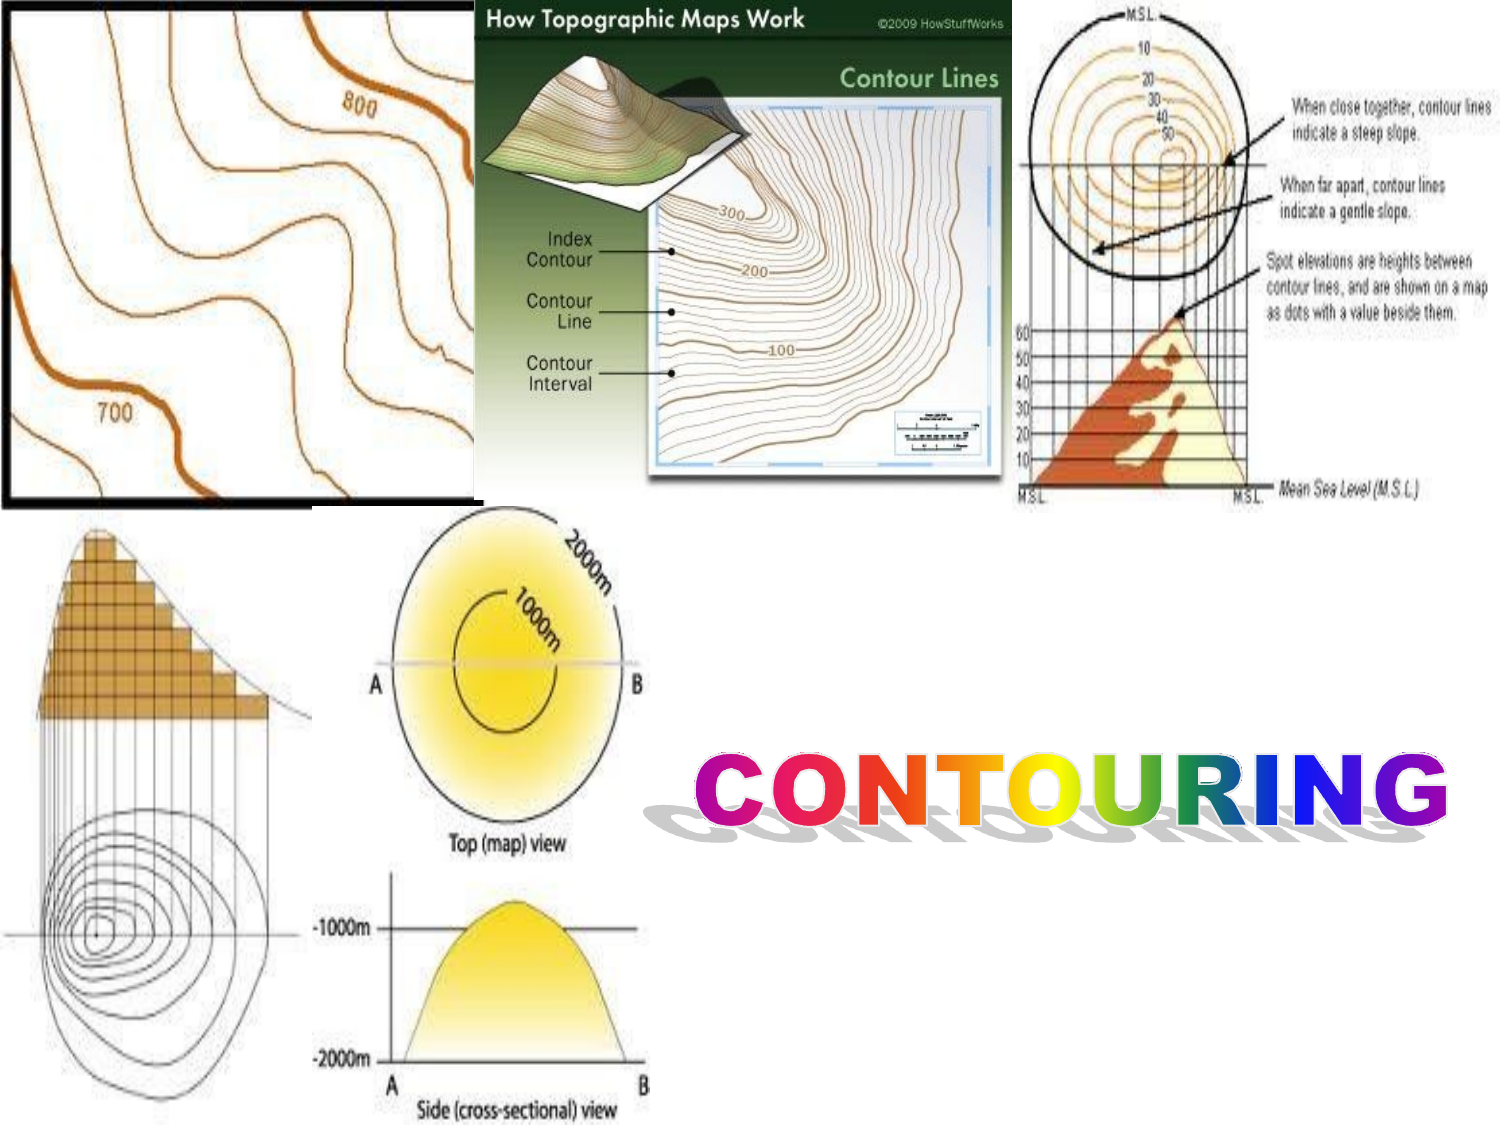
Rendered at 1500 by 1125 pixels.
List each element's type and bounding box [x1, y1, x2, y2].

text_box [0, 0, 1500, 1125]
